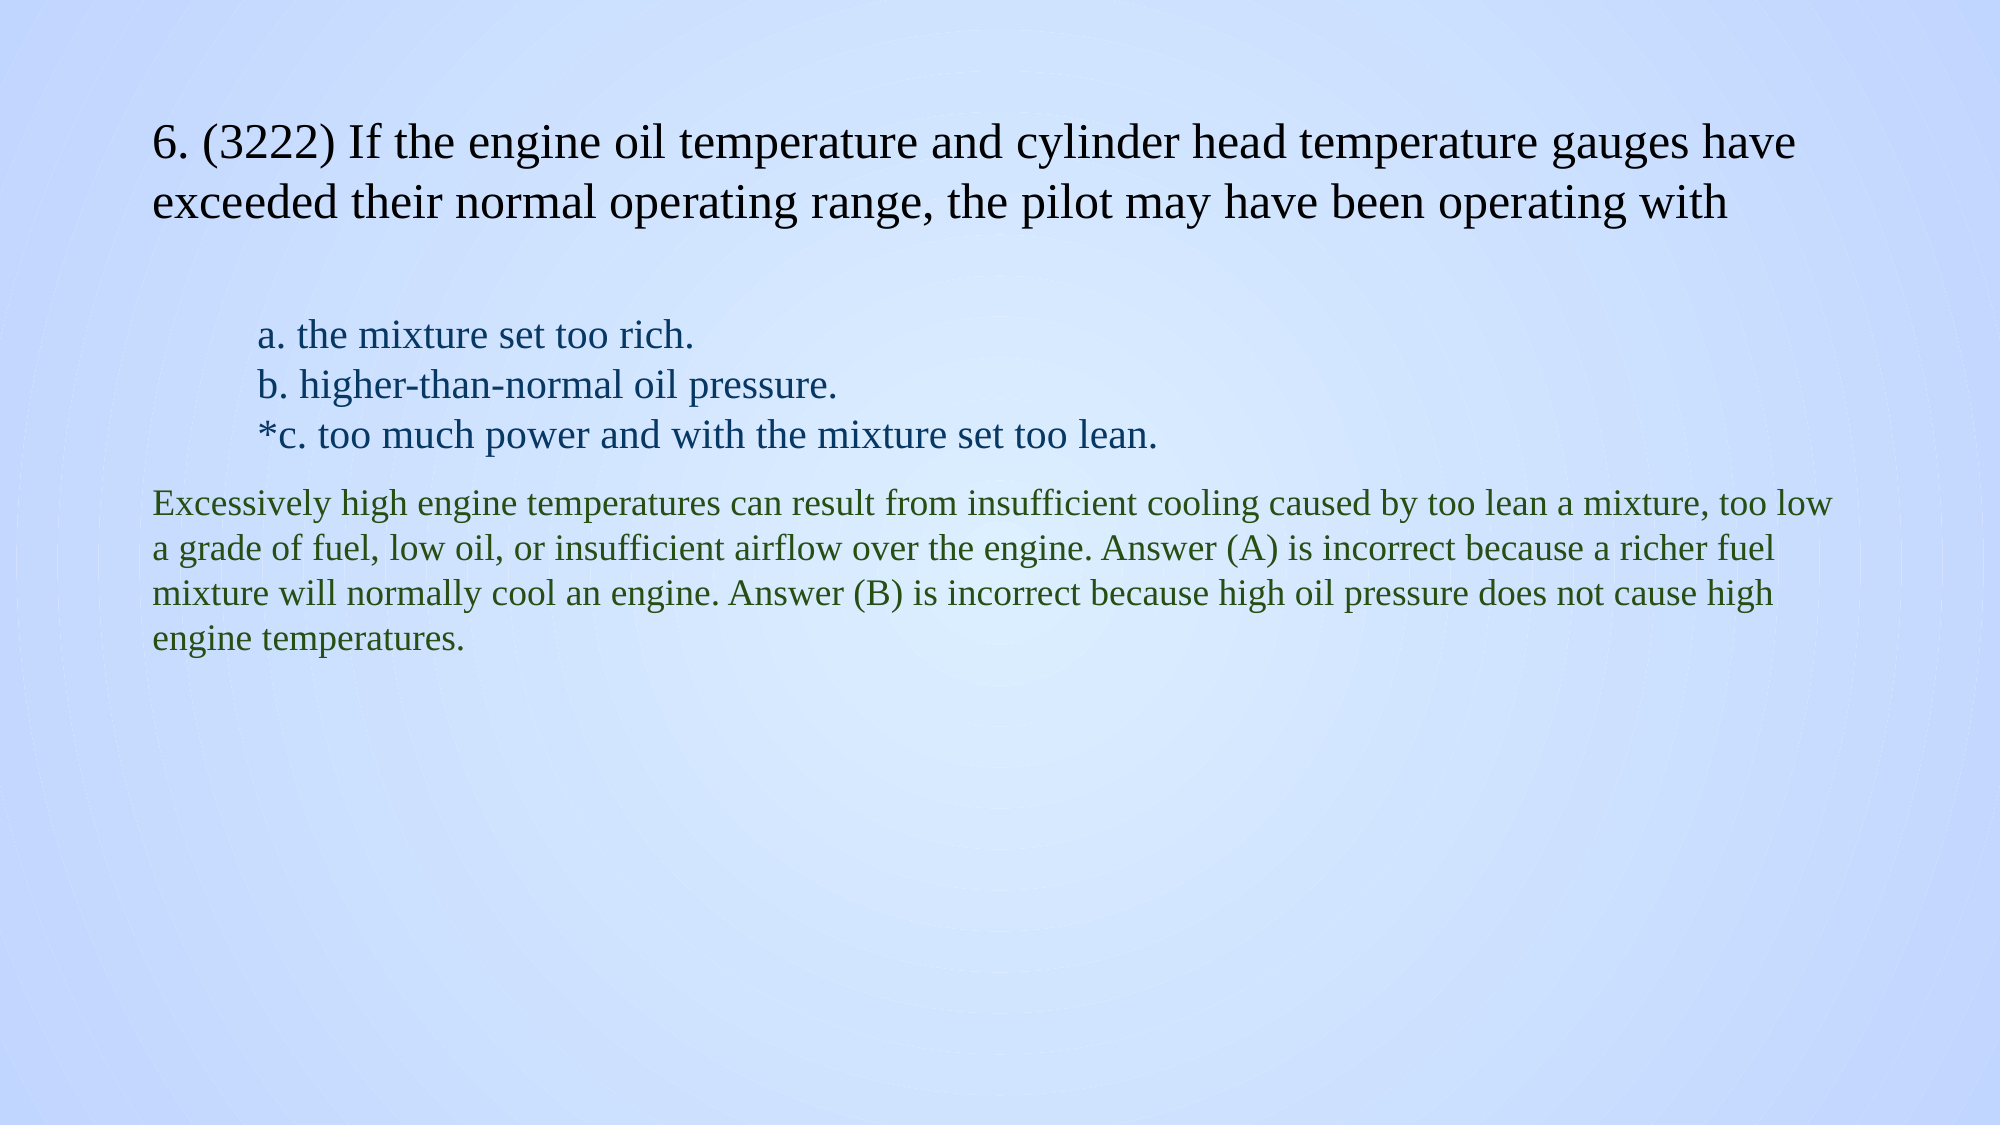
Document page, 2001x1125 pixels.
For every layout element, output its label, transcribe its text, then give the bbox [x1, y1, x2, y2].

list a. the mixture set too rich. b. higher-than-normal oil pressure. *c. too much power and with the mixture set too lean. Excessively high engine temperatures can result from insufficient cooling caused by too lean a mixture, too low a grade of fuel, low oil, or insufficient airflow over the engine. Answer (A) is incorrect because a richer fuel mixture will normally cool an engine. Answer (B) is incorrect because high oil pressure does not cause high engine temperatures. [137, 299, 1863, 1014]
title 6. (3222) If the engine oil temperature and cylinder head temperature gauges have exceeded their normal operating range, the pilot may have been operating with [137, 59, 1863, 278]
